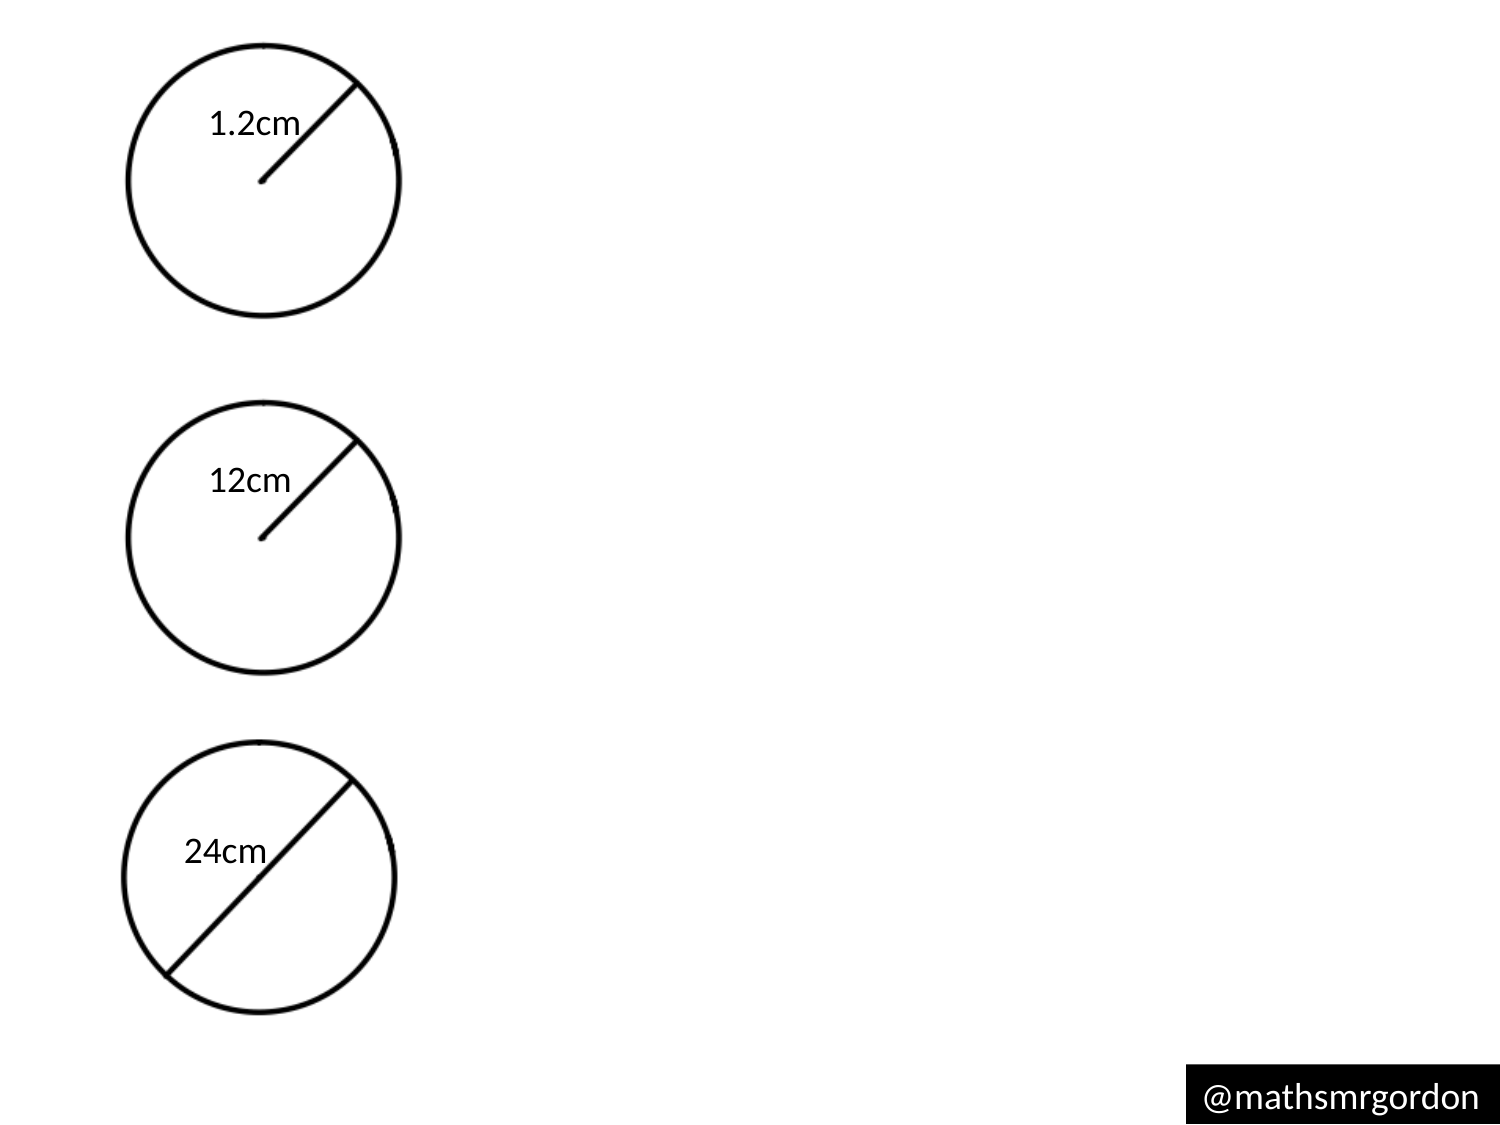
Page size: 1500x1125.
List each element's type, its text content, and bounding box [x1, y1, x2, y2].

picture [104, 724, 415, 1039]
picture [104, 380, 415, 695]
text_box @mathsmrgordon [1186, 1064, 1500, 1124]
picture [104, 23, 415, 338]
